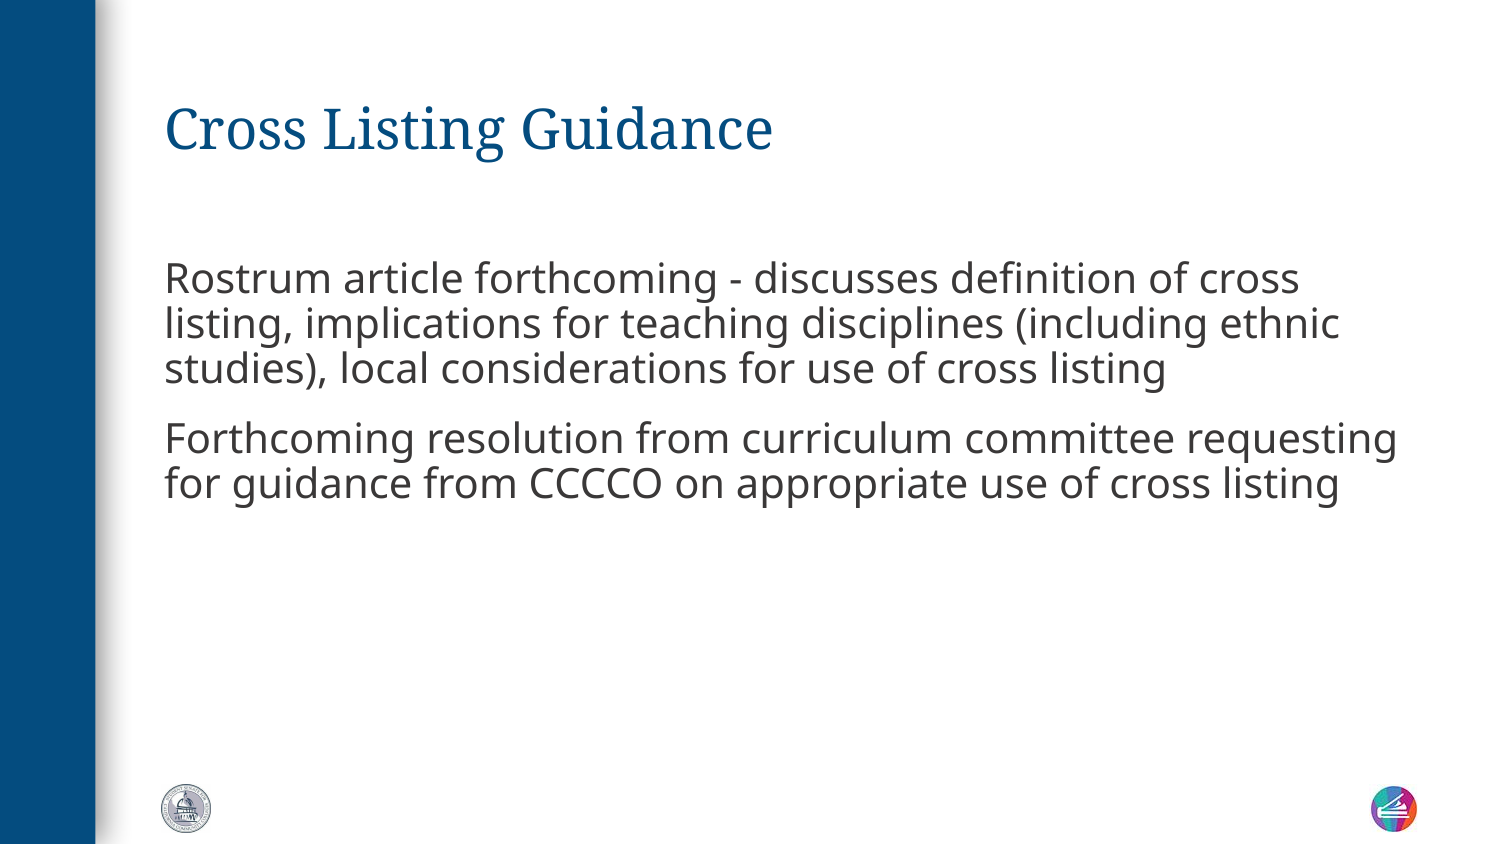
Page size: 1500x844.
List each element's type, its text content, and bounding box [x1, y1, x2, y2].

list Rostrum article forthcoming - discusses definition of cross listing, implications for teaching disciplines (including ethnic studies), local considerations for use of cross listing Forthcoming resolution from curriculum committee requesting for guidance from CCCCO on appropriate use of cross listing [149, 242, 1419, 759]
picture [161, 784, 211, 833]
picture [1369, 784, 1419, 833]
title Cross Listing Guidance [149, 85, 1419, 227]
